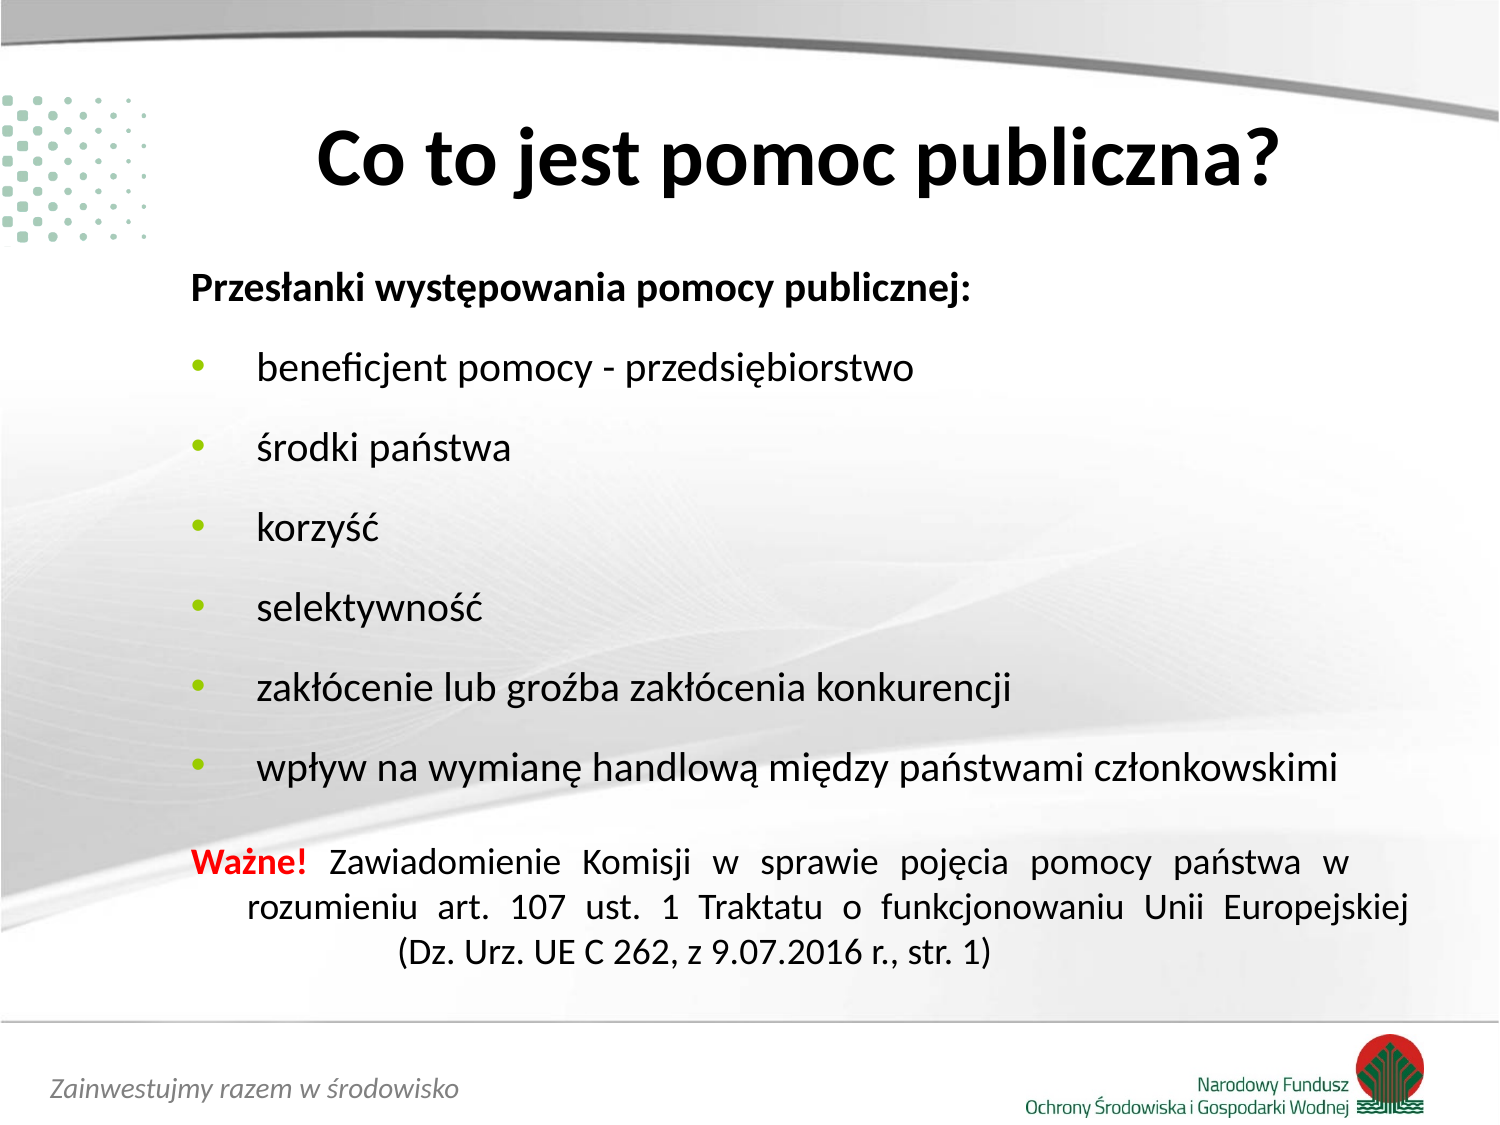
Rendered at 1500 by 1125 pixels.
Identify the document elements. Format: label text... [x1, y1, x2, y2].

title Co to jest pomoc publiczna? [175, 58, 1425, 247]
picture [0, 0, 1499, 1023]
picture [1026, 1034, 1424, 1118]
list Przesłanki występowania pomocy publicznej: beneficjent pomocy - przedsiębiorstwo środki państwa korzyść selektywność zakłócenie lub groźba zakłócenia konkurencji wpływ na wymianę handlową między państwami członkowskimi Ważne! Zawiadomienie Komisji w sprawie pojęcia pomocy państwa w rozumieniu art. 107 ust. 1 Traktatu o funkcjonowaniu Unii Europejskiej (Dz. Urz. UE C 262, z 9.07.2016 r., str. 1) [175, 262, 1425, 1005]
